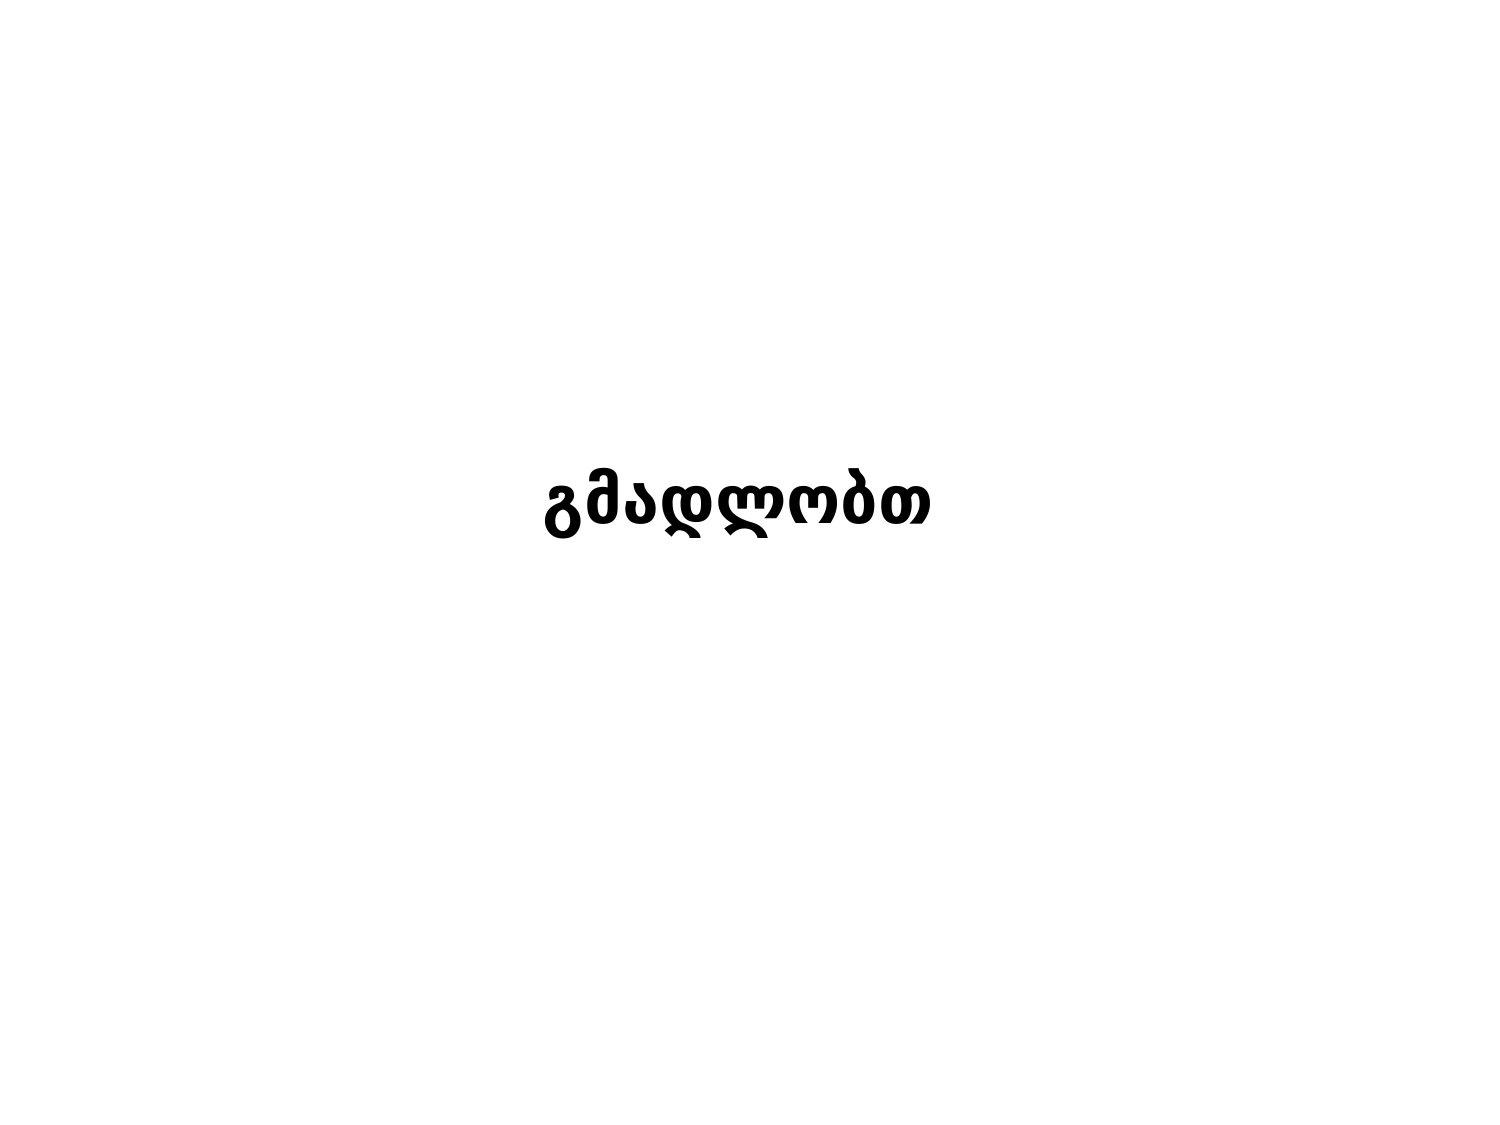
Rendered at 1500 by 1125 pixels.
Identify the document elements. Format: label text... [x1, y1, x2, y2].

list გმადლობთ [75, 262, 1425, 1005]
